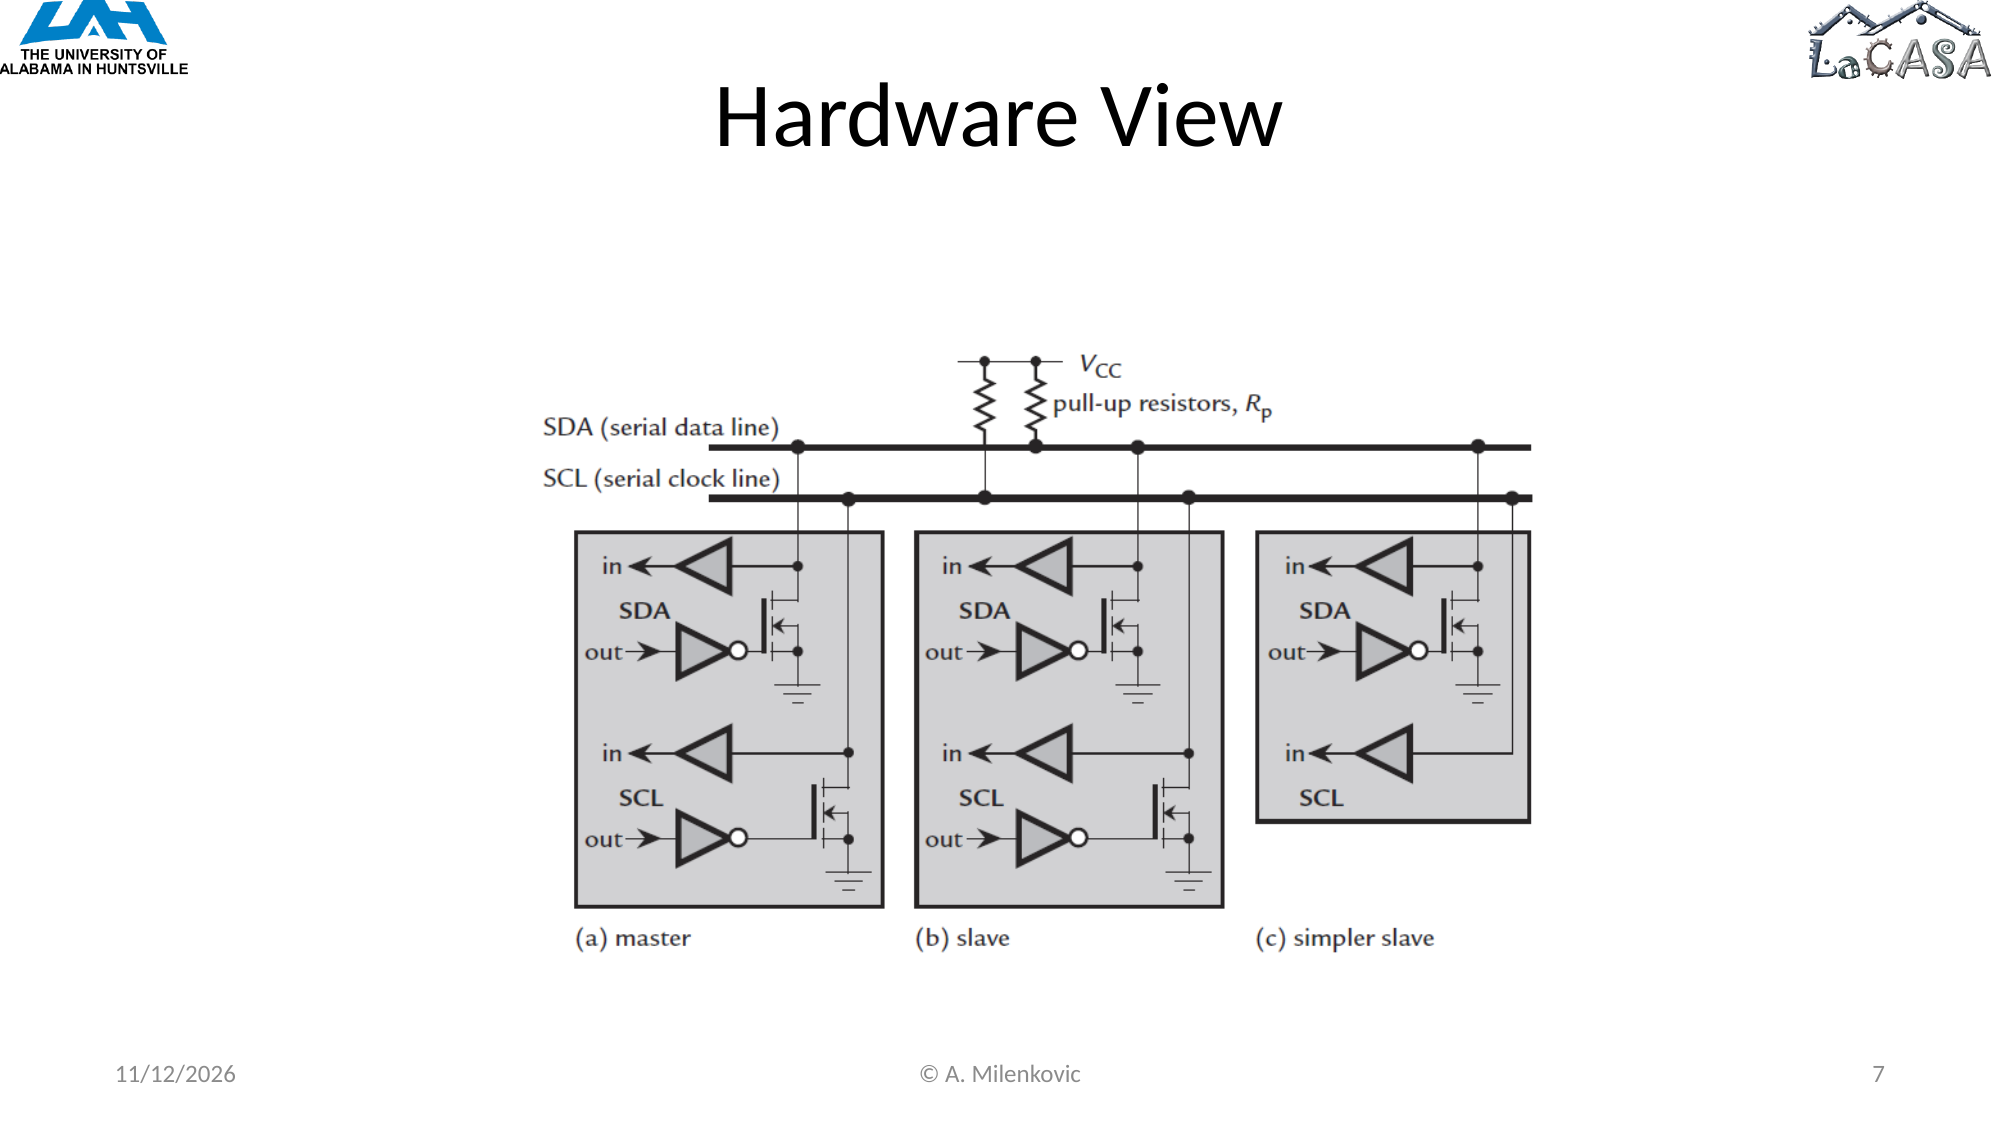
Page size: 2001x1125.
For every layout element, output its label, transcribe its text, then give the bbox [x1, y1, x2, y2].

picture [437, 324, 1580, 956]
title Hardware View [99, 45, 1900, 175]
slide_number 7 [1433, 1042, 1900, 1103]
picture [1798, 0, 2000, 85]
footer © A. Milenkovic [683, 1042, 1317, 1103]
picture [0, 0, 189, 75]
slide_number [99, 1042, 567, 1103]
